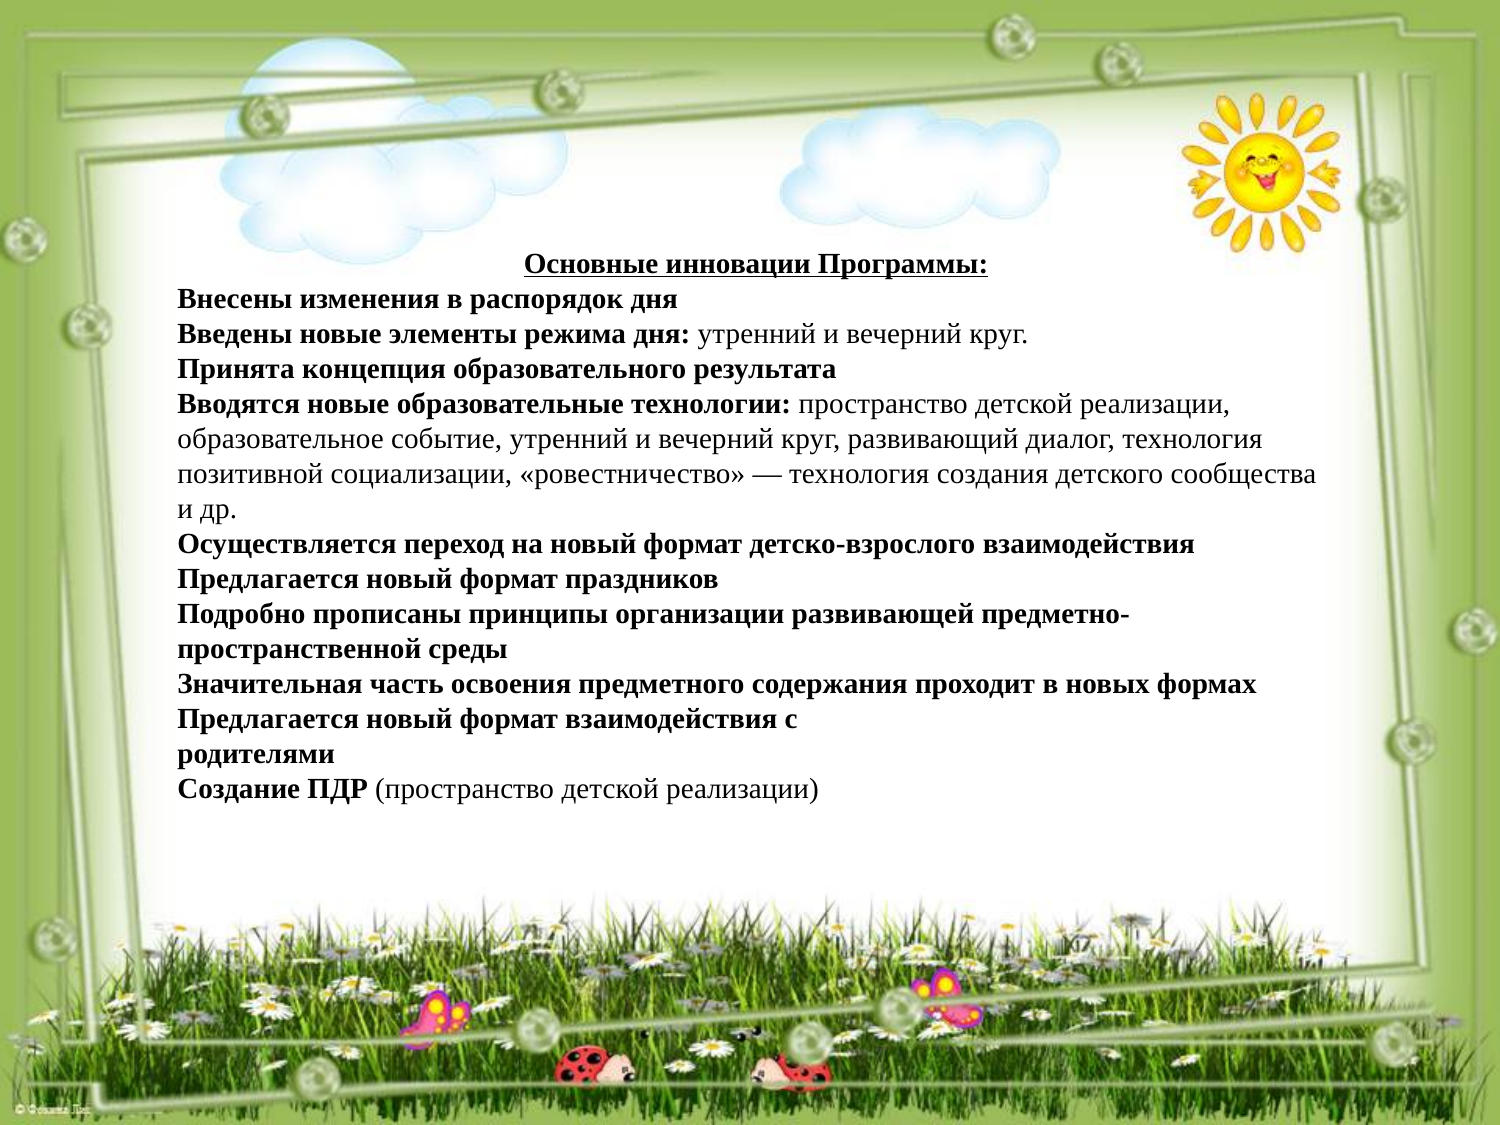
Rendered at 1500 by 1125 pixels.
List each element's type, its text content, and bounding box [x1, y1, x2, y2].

picture [0, 0, 1500, 1125]
text_box Основные инновации Программы: Внесены изменения в распорядок дня Введены новые элементы режима дня: утренний и вечерний круг. Принята концепция образовательного результата Вводятся новые образовательные технологии: пространство детской реализации, образовательное событие, утренний и вечерний круг, развивающий диалог, технология позитивной социализации, «ровестничество» — технология создания детского сообщества и др. Осуществляется переход на новый формат детско-взрослого взаимодействия Предлагается новый формат праздников Подробно прописаны принципы организации развивающей предметно-пространственной среды Значительная часть освоения предметного содержания проходит в новых формах Предлагается новый формат взаимодействия с родителями Создание ПДР (пространство детской реализации) [162, 237, 1350, 812]
